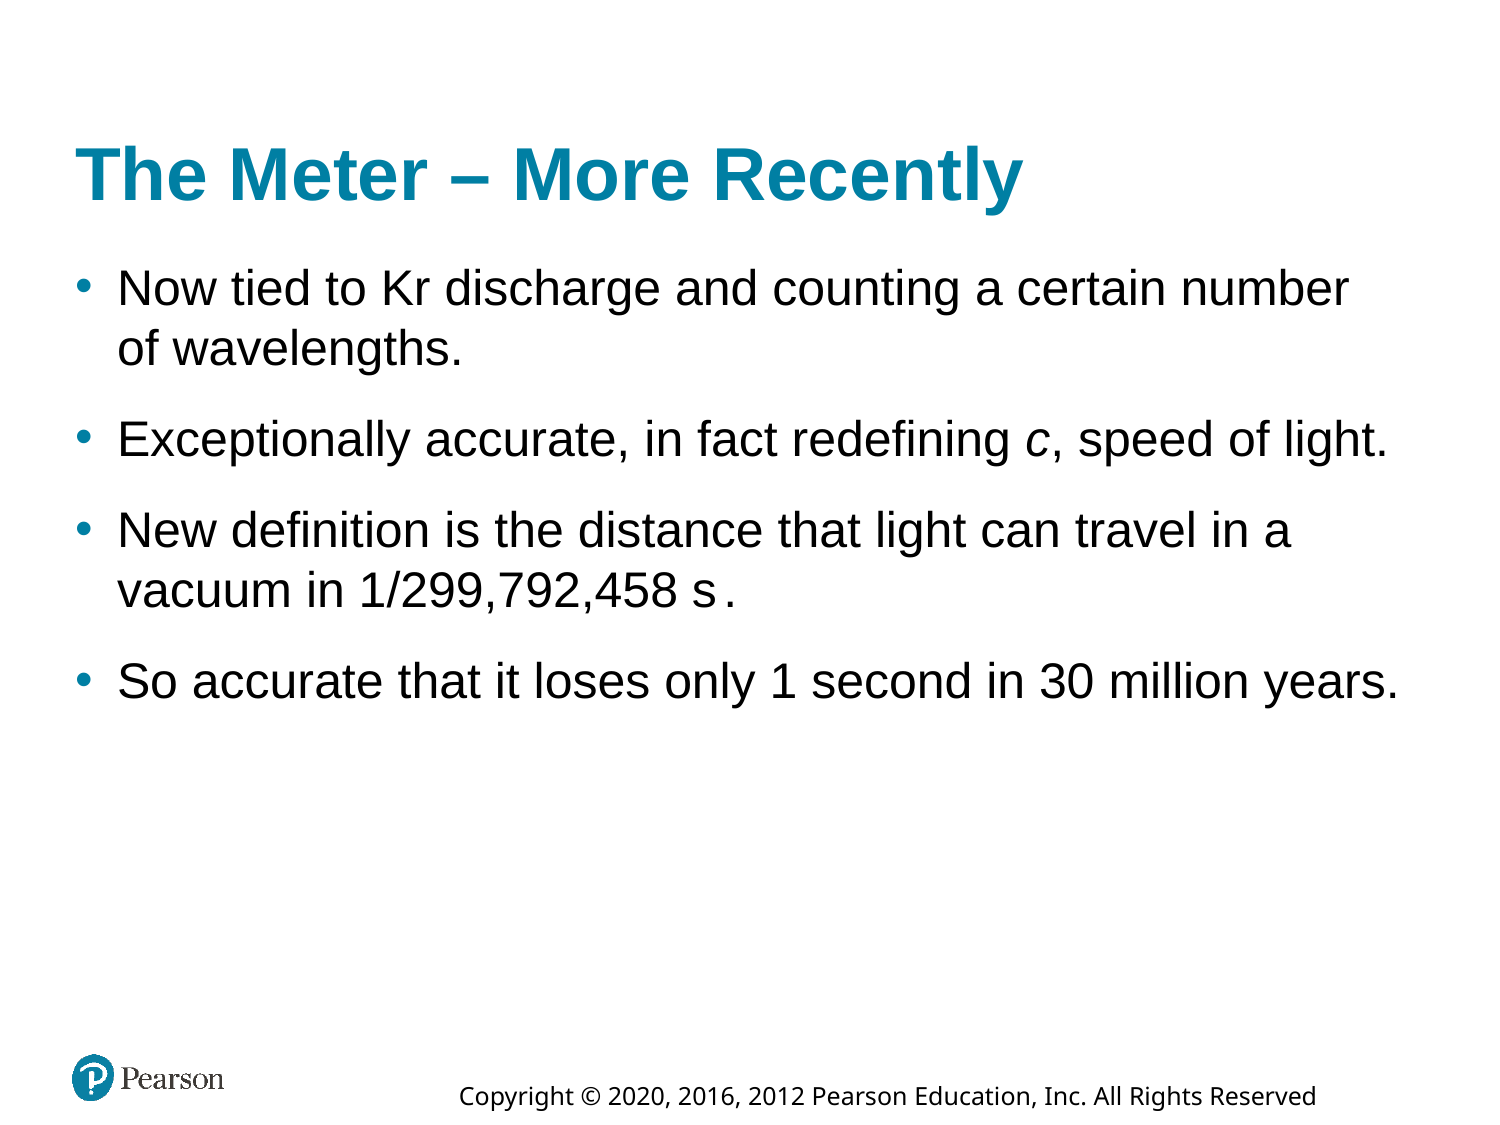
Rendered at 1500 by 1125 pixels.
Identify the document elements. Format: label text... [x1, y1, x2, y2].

list Now tied to Kr discharge and counting a certain number of wavelengths. Exceptionally accurate, in fact redefining c, speed of light. New definition is the distance that light can travel in a vacuum in 1/299,792,458 seconds. So accurate that it loses only 1 second in 30 million years. [75, 255, 1401, 989]
picture [72, 1054, 88, 1070]
picture [99, 1054, 224, 1101]
picture [81, 1063, 106, 1088]
picture [72, 1088, 82, 1101]
title The Meter – More Recently [75, 35, 1425, 216]
